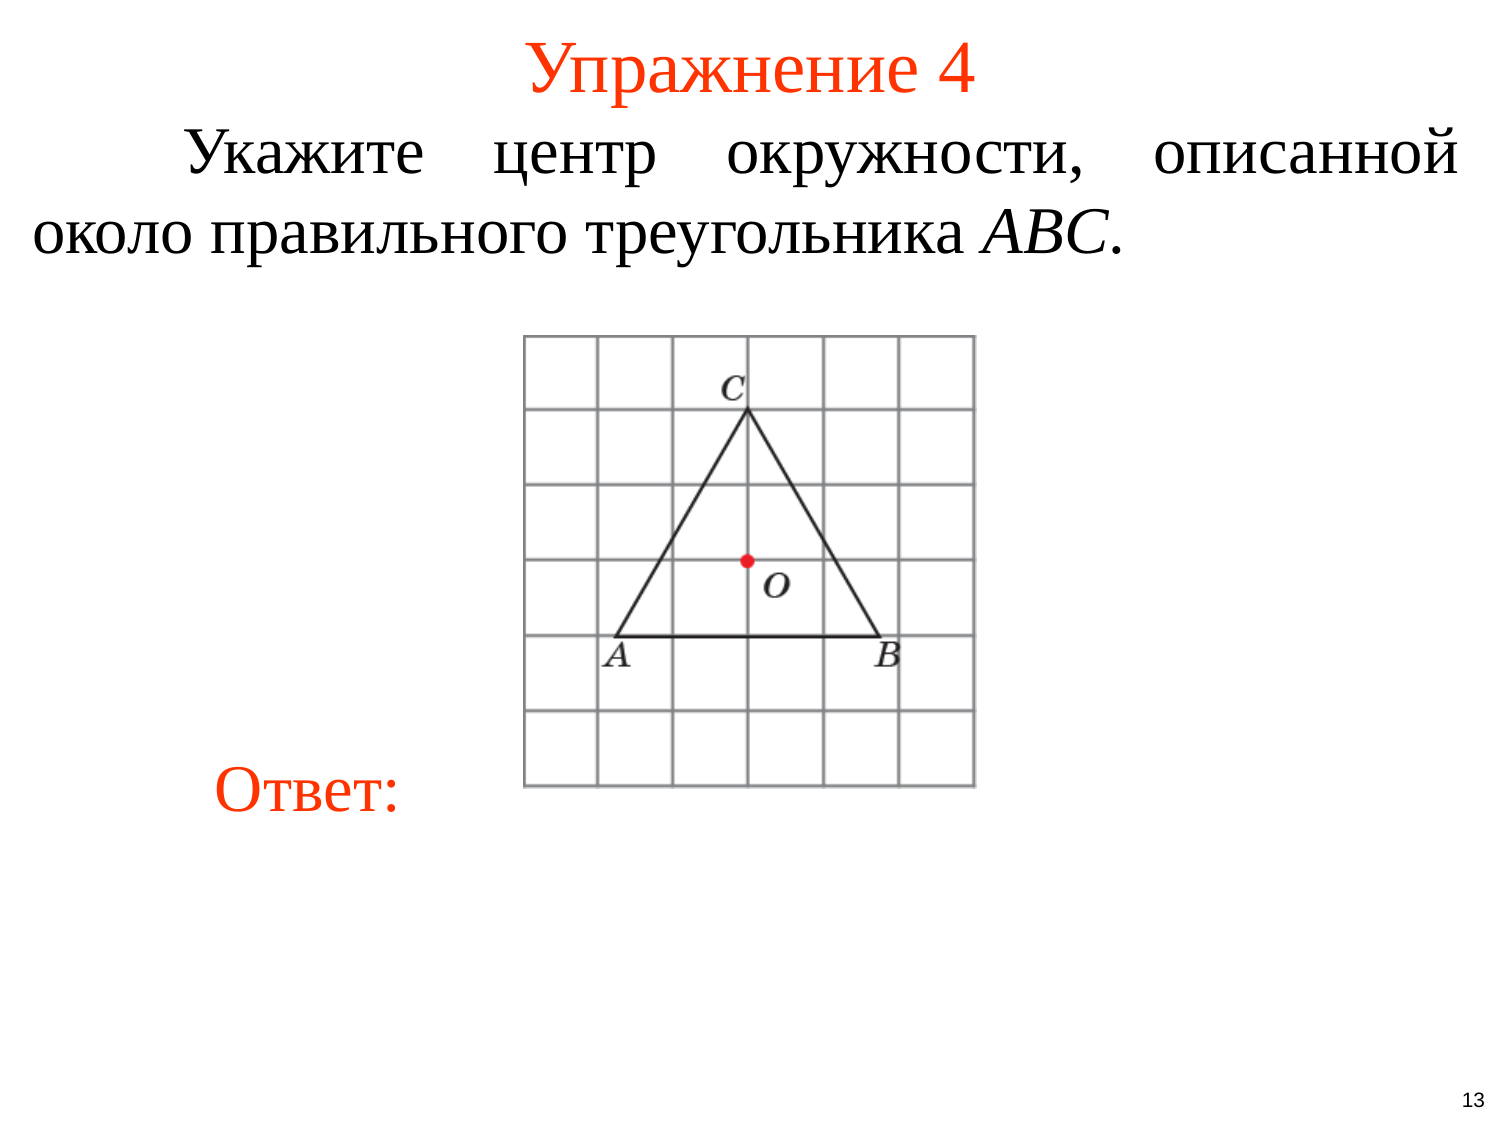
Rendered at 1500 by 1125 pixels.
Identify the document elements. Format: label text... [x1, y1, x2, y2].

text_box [49, 335, 977, 833]
title Упражнение 4 [112, 24, 1388, 99]
text_box 13 [1417, 1079, 1500, 1125]
text_box Укажите центр окружности, описанной около правильного треугольника ABC. [17, 99, 1475, 275]
